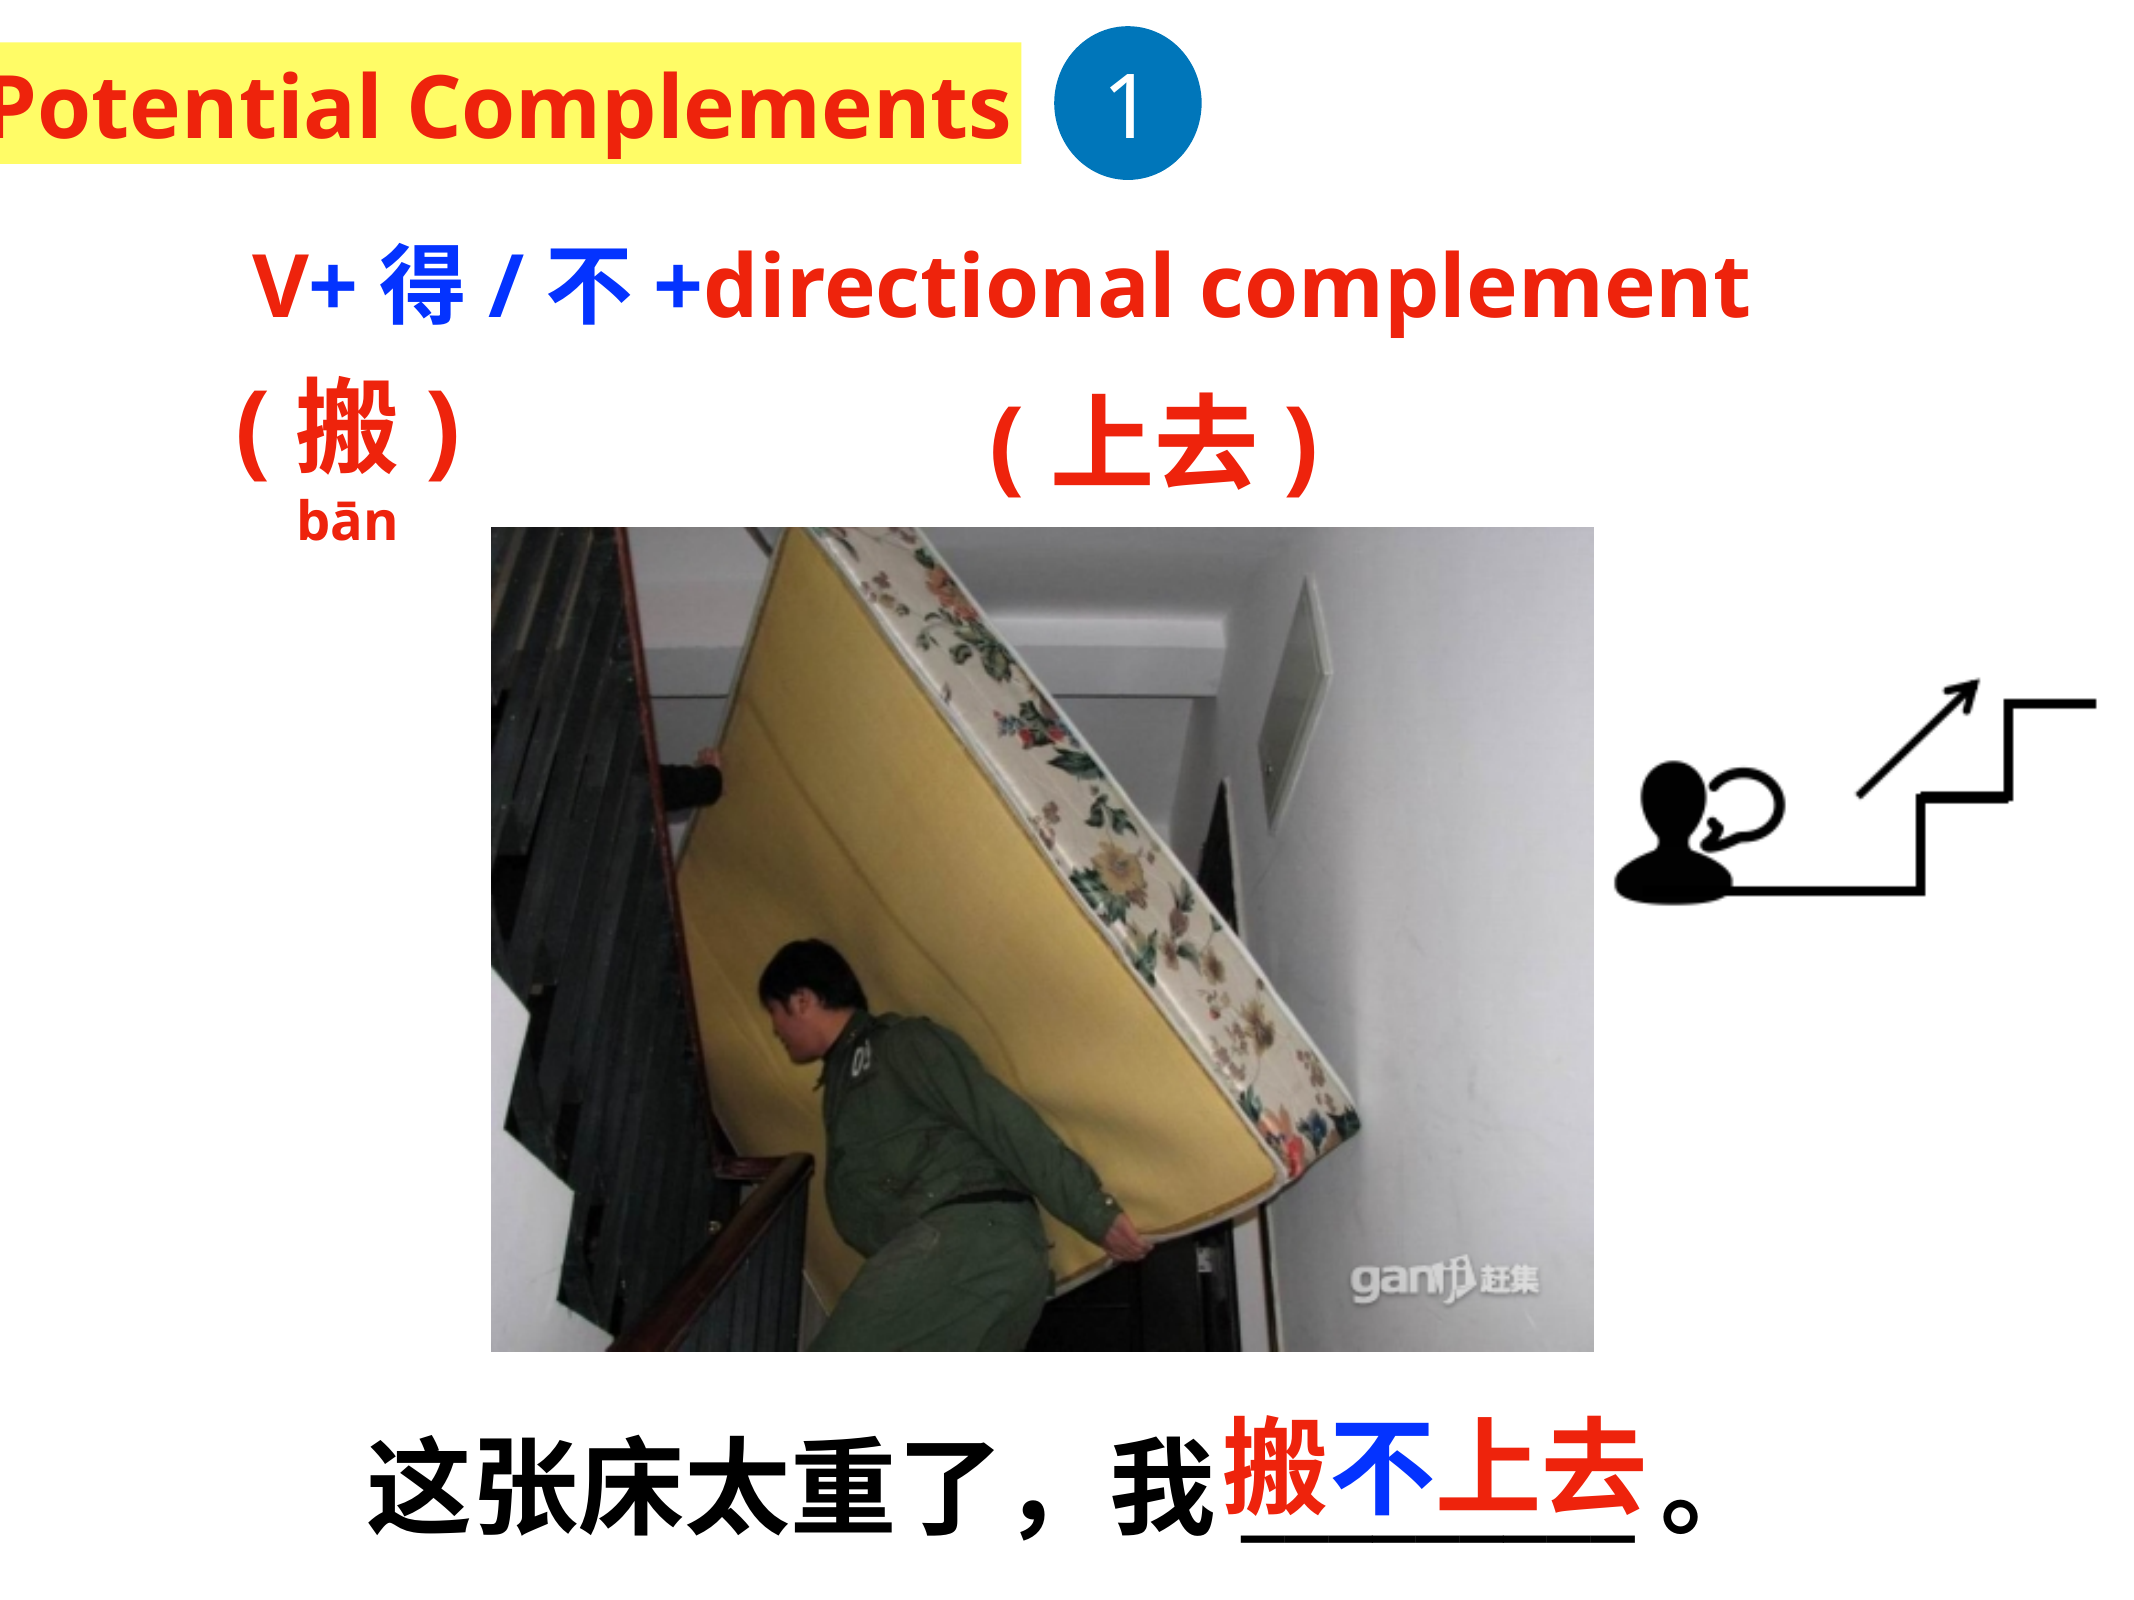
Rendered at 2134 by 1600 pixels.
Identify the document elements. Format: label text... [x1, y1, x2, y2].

text_box 这张床太重了，我_________。 [357, 1412, 1776, 1557]
text_box Potential Complements [0, 42, 1022, 164]
text_box V+得/不+directional complement [243, 221, 1761, 343]
picture [1601, 609, 2125, 934]
text_box (上去) [981, 369, 1327, 511]
text_box 搬不上去 [1214, 1391, 1657, 1536]
picture [491, 527, 1594, 1352]
text_box 1 [1054, 26, 1202, 180]
text_box (搬) bān [227, 353, 469, 560]
